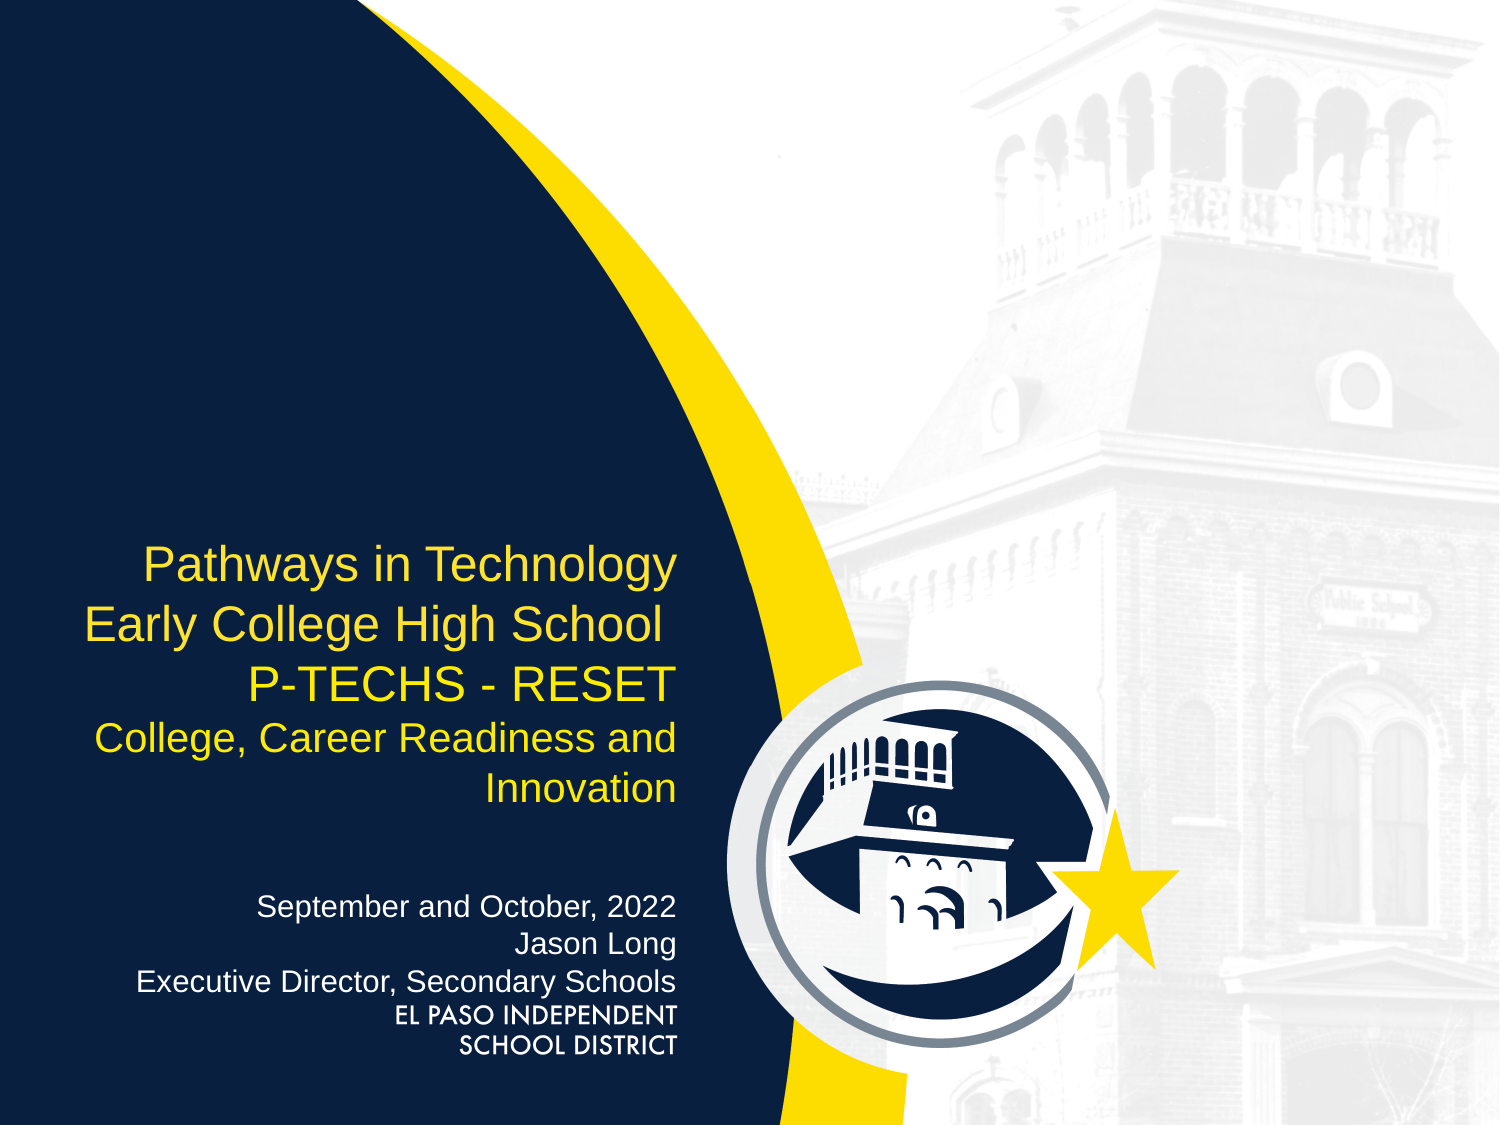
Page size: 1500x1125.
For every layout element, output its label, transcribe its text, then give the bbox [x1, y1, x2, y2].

text_box Pathways in Technology Early College High School P-TECHS - RESET College, Career Readiness and Innovation September and October, 2022 Jason Long Executive Director, Secondary Schools [34, 523, 693, 1066]
picture [0, 0, 1500, 1125]
